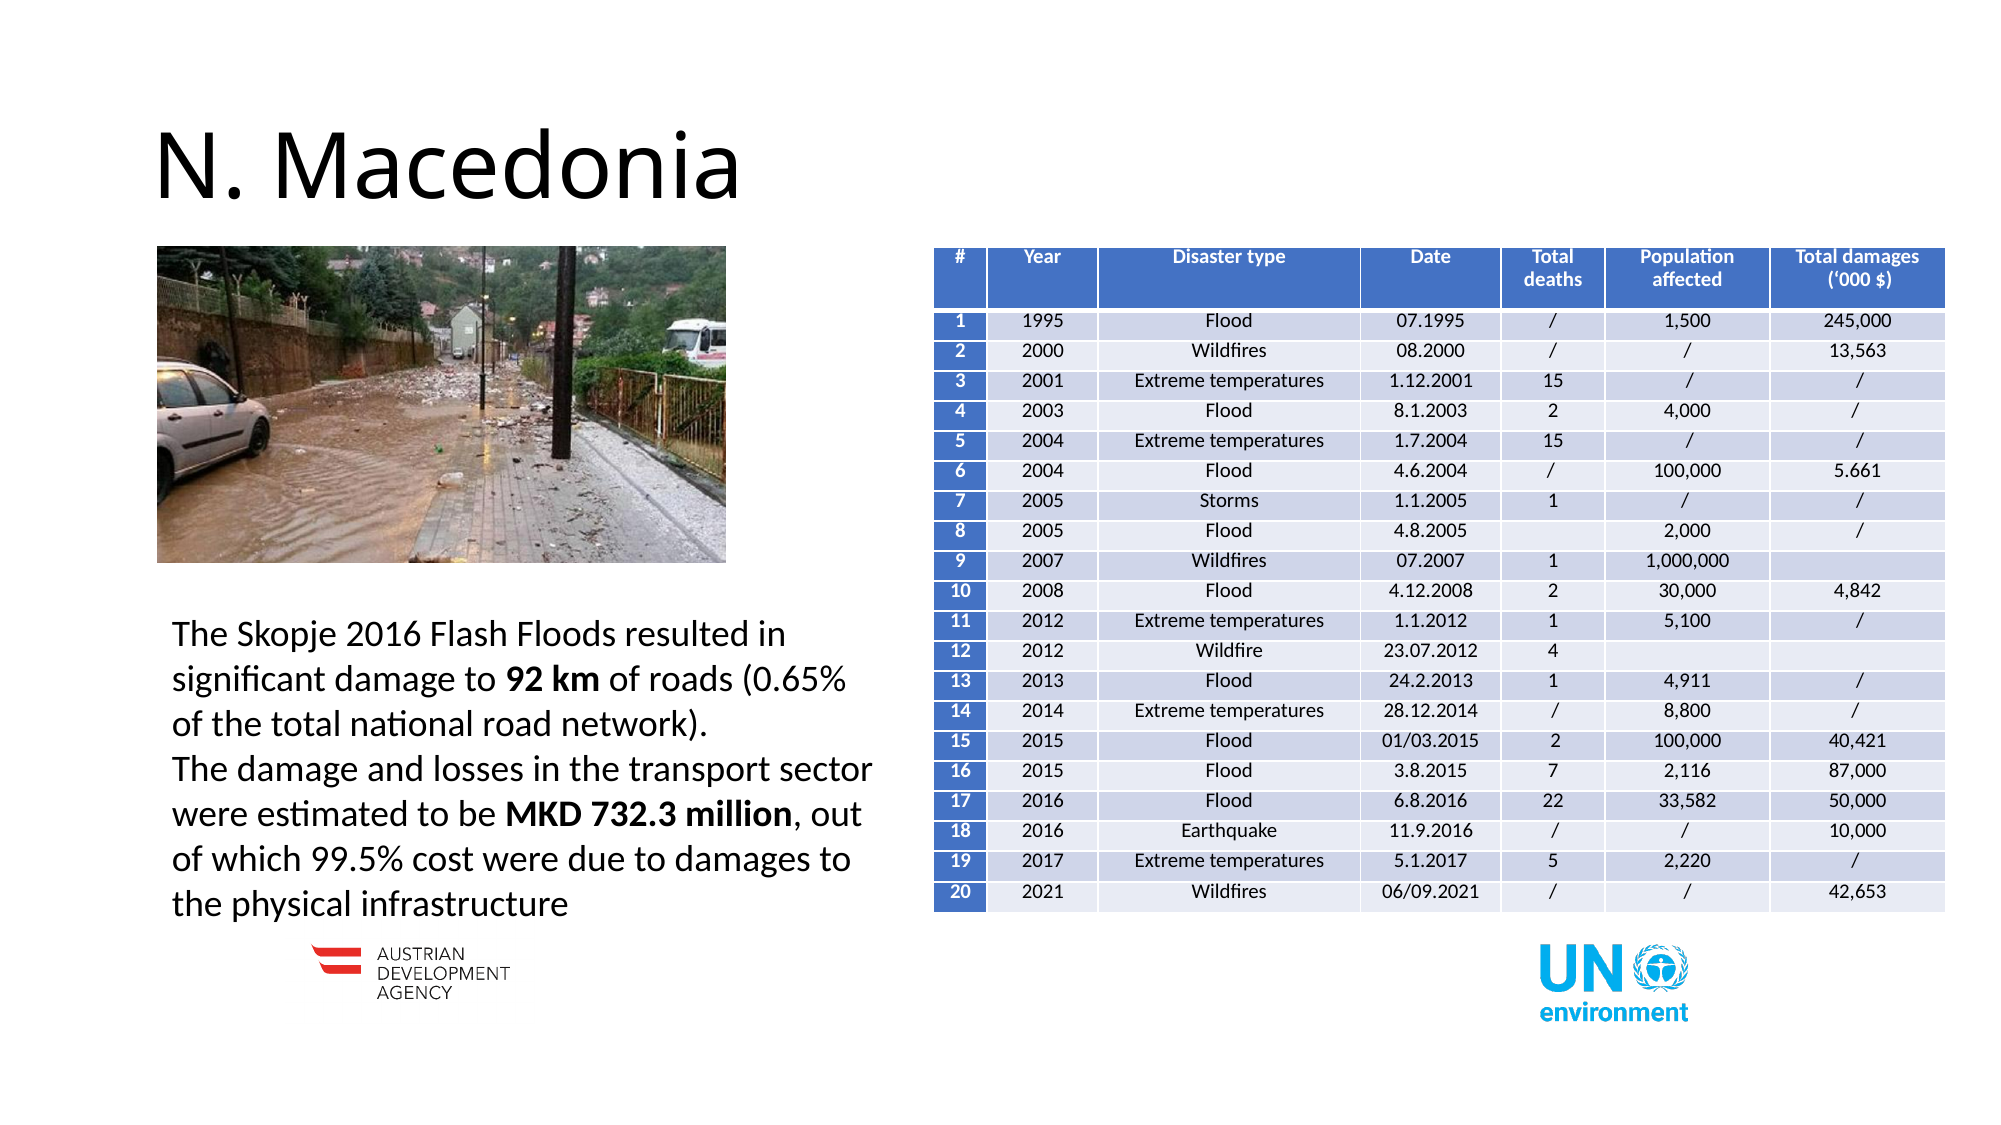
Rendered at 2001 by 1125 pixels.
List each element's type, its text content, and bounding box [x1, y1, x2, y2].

table_cell 12 [934, 642, 986, 670]
table_cell 4.8.2005 [1361, 522, 1500, 550]
table_cell Flood [1099, 582, 1360, 610]
table_cell Extreme temperatures [1099, 432, 1360, 460]
table_cell 4 [934, 402, 986, 430]
table_cell 6.8.2016 [1361, 792, 1500, 820]
table_cell 4.12.2008 [1361, 582, 1500, 610]
table_cell 1.7.2004 [1361, 432, 1500, 460]
picture [1513, 917, 1715, 1048]
table_cell Flood [1099, 313, 1360, 340]
table_cell 22 [1502, 792, 1604, 820]
table_cell / [1771, 432, 1945, 460]
table_cell 9 [934, 552, 986, 580]
table_cell 40,421 [1771, 732, 1945, 760]
table_cell / [1771, 522, 1945, 550]
table_header Disaster type [1099, 248, 1360, 308]
table_cell [1771, 642, 1945, 670]
table_cell 5.1.2017 [1361, 852, 1500, 881]
table_cell 7 [1502, 762, 1604, 790]
table_cell 1 [1502, 552, 1604, 580]
table_cell / [1502, 462, 1604, 490]
table_cell 4,911 [1606, 672, 1769, 700]
table_cell Flood [1099, 792, 1360, 820]
table_cell / [1606, 883, 1769, 912]
table_cell 1 [1502, 612, 1604, 640]
table_cell 8,800 [1606, 702, 1769, 730]
table_cell [1502, 522, 1604, 550]
table_cell Extreme temperatures [1099, 372, 1360, 400]
table_header Population affected [1606, 248, 1769, 308]
table_cell Flood [1099, 762, 1360, 790]
table_cell 06/09.2021 [1361, 883, 1500, 912]
table_cell 15 [934, 732, 986, 760]
table_cell 87,000 [1771, 762, 1945, 790]
table_cell 3.8.2015 [1361, 762, 1500, 790]
table_cell 2021 [988, 883, 1097, 912]
picture [157, 246, 726, 563]
table_cell 2007 [988, 552, 1097, 580]
table_cell 01/03.2015 [1361, 732, 1500, 760]
table_cell 2005 [988, 492, 1097, 520]
table_cell 42,653 [1771, 883, 1945, 912]
table_cell / [1771, 402, 1945, 430]
table_cell Flood [1099, 522, 1360, 550]
table_header Date [1361, 248, 1500, 308]
table_cell / [1502, 883, 1604, 912]
table_cell 2017 [988, 852, 1097, 881]
table_cell 5 [934, 432, 986, 460]
table_cell 2016 [988, 822, 1097, 850]
table_cell Extreme temperatures [1099, 702, 1360, 730]
table_cell 2000 [988, 342, 1097, 370]
title N. Macedonia [137, 59, 1863, 278]
table_cell Wildfire [1099, 642, 1360, 670]
table_cell 13 [934, 672, 986, 700]
table_cell 2012 [988, 612, 1097, 640]
table_cell / [1771, 852, 1945, 881]
table_cell 15 [1502, 432, 1604, 460]
table_cell Wildfires [1099, 342, 1360, 370]
table_cell 1995 [988, 313, 1097, 340]
table_cell 2001 [988, 372, 1097, 400]
table_cell 4,842 [1771, 582, 1945, 610]
table_cell 2003 [988, 402, 1097, 430]
text_box The Skopje 2016 Flash Floods resulted in significant damage to 92 km of roads (0.65% of the total national road network). The damage and losses in the transport sector were estimated to be MKD 732.3 million, out of which 99.5% cost were due to damages to the physical infrastructure [157, 601, 892, 932]
table_cell 2,000 [1606, 522, 1769, 550]
table_cell 2015 [988, 732, 1097, 760]
table_cell Earthquake [1099, 822, 1360, 850]
table_header Total deaths [1502, 248, 1604, 308]
table_cell 1 [934, 313, 986, 340]
table_cell 2005 [988, 522, 1097, 550]
table_cell 2016 [988, 792, 1097, 820]
table_cell Extreme temperatures [1099, 852, 1360, 881]
table_cell [1606, 642, 1769, 670]
table_cell / [1606, 432, 1769, 460]
picture [285, 932, 535, 1024]
table_cell 4 [1502, 642, 1604, 670]
table_cell 7 [934, 492, 986, 520]
table_cell 3 [934, 372, 986, 400]
table_cell / [1606, 492, 1769, 520]
table_cell 2012 [988, 642, 1097, 670]
table_cell 5,100 [1606, 612, 1769, 640]
table_cell / [1502, 702, 1604, 730]
table_cell 24.2.2013 [1361, 672, 1500, 700]
table_cell 1.1.2012 [1361, 612, 1500, 640]
table_cell / [1771, 672, 1945, 700]
table_cell / [1606, 342, 1769, 370]
table_cell / [1606, 372, 1769, 400]
table_cell 18 [934, 822, 986, 850]
table_cell / [1771, 612, 1945, 640]
table_cell 2013 [988, 672, 1097, 700]
table_header # [934, 248, 986, 308]
table_cell 16 [934, 762, 986, 790]
table_cell 4.6.2004 [1361, 462, 1500, 490]
table_cell 2,220 [1606, 852, 1769, 881]
table_cell / [1502, 313, 1604, 340]
table_cell 15 [1502, 372, 1604, 400]
table_header Year [988, 248, 1097, 308]
table_cell 07.1995 [1361, 313, 1500, 340]
table_cell 07.2007 [1361, 552, 1500, 580]
table_cell / [1606, 822, 1769, 850]
table_cell / [1771, 702, 1945, 730]
table_header Total damages (‘000 $) [1771, 248, 1945, 308]
table_cell 2015 [988, 762, 1097, 790]
table_cell 20 [934, 883, 986, 912]
table_cell 1 [1502, 672, 1604, 700]
table_cell Flood [1099, 732, 1360, 760]
table_cell 13,563 [1771, 342, 1945, 370]
table_cell / [1502, 822, 1604, 850]
table_cell Wildfires [1099, 883, 1360, 912]
table_cell Storms [1099, 492, 1360, 520]
table_cell 23.07.2012 [1361, 642, 1500, 670]
table_cell 33,582 [1606, 792, 1769, 820]
table_cell 17 [934, 792, 986, 820]
table_cell 28.12.2014 [1361, 702, 1500, 730]
table_cell 100,000 [1606, 732, 1769, 760]
table_cell 1 [1502, 492, 1604, 520]
table_cell 2,116 [1606, 762, 1769, 790]
table_cell 5.661 [1771, 462, 1945, 490]
table_cell 8.1.2003 [1361, 402, 1500, 430]
table_cell 5 [1502, 852, 1604, 881]
table_cell Wildfires [1099, 552, 1360, 580]
table_cell 1.1.2005 [1361, 492, 1500, 520]
table_cell 08.2000 [1361, 342, 1500, 370]
table_cell 14 [934, 702, 986, 730]
table_cell 4,000 [1606, 402, 1769, 430]
table_cell 2 [1502, 582, 1604, 610]
table_cell Extreme temperatures [1099, 612, 1360, 640]
table_cell Flood [1099, 402, 1360, 430]
table_cell 30,000 [1606, 582, 1769, 610]
table_cell 6 [934, 462, 986, 490]
table_cell 245,000 [1771, 313, 1945, 340]
table_cell 2008 [988, 582, 1097, 610]
table_cell 2004 [988, 462, 1097, 490]
table_cell / [1771, 492, 1945, 520]
table_cell [1771, 552, 1945, 580]
table_cell 2 [1502, 402, 1604, 430]
table_cell 8 [934, 522, 986, 550]
table_cell 11.9.2016 [1361, 822, 1500, 850]
table_cell Flood [1099, 462, 1360, 490]
table_cell / [1771, 372, 1945, 400]
table_cell 50,000 [1771, 792, 1945, 820]
table_cell 10,000 [1771, 822, 1945, 850]
table_cell 10 [934, 582, 986, 610]
table_cell 2 [934, 342, 986, 370]
table_cell 1.12.2001 [1361, 372, 1500, 400]
table_cell 1,000,000 [1606, 552, 1769, 580]
table_cell 2004 [988, 432, 1097, 460]
table_cell 100,000 [1606, 462, 1769, 490]
table_cell 1,500 [1606, 313, 1769, 340]
table_cell 2014 [988, 702, 1097, 730]
table_cell 11 [934, 612, 986, 640]
table_cell / [1502, 342, 1604, 370]
table_cell Flood [1099, 672, 1360, 700]
table_cell 19 [934, 852, 986, 881]
table_cell 2 [1502, 732, 1604, 760]
